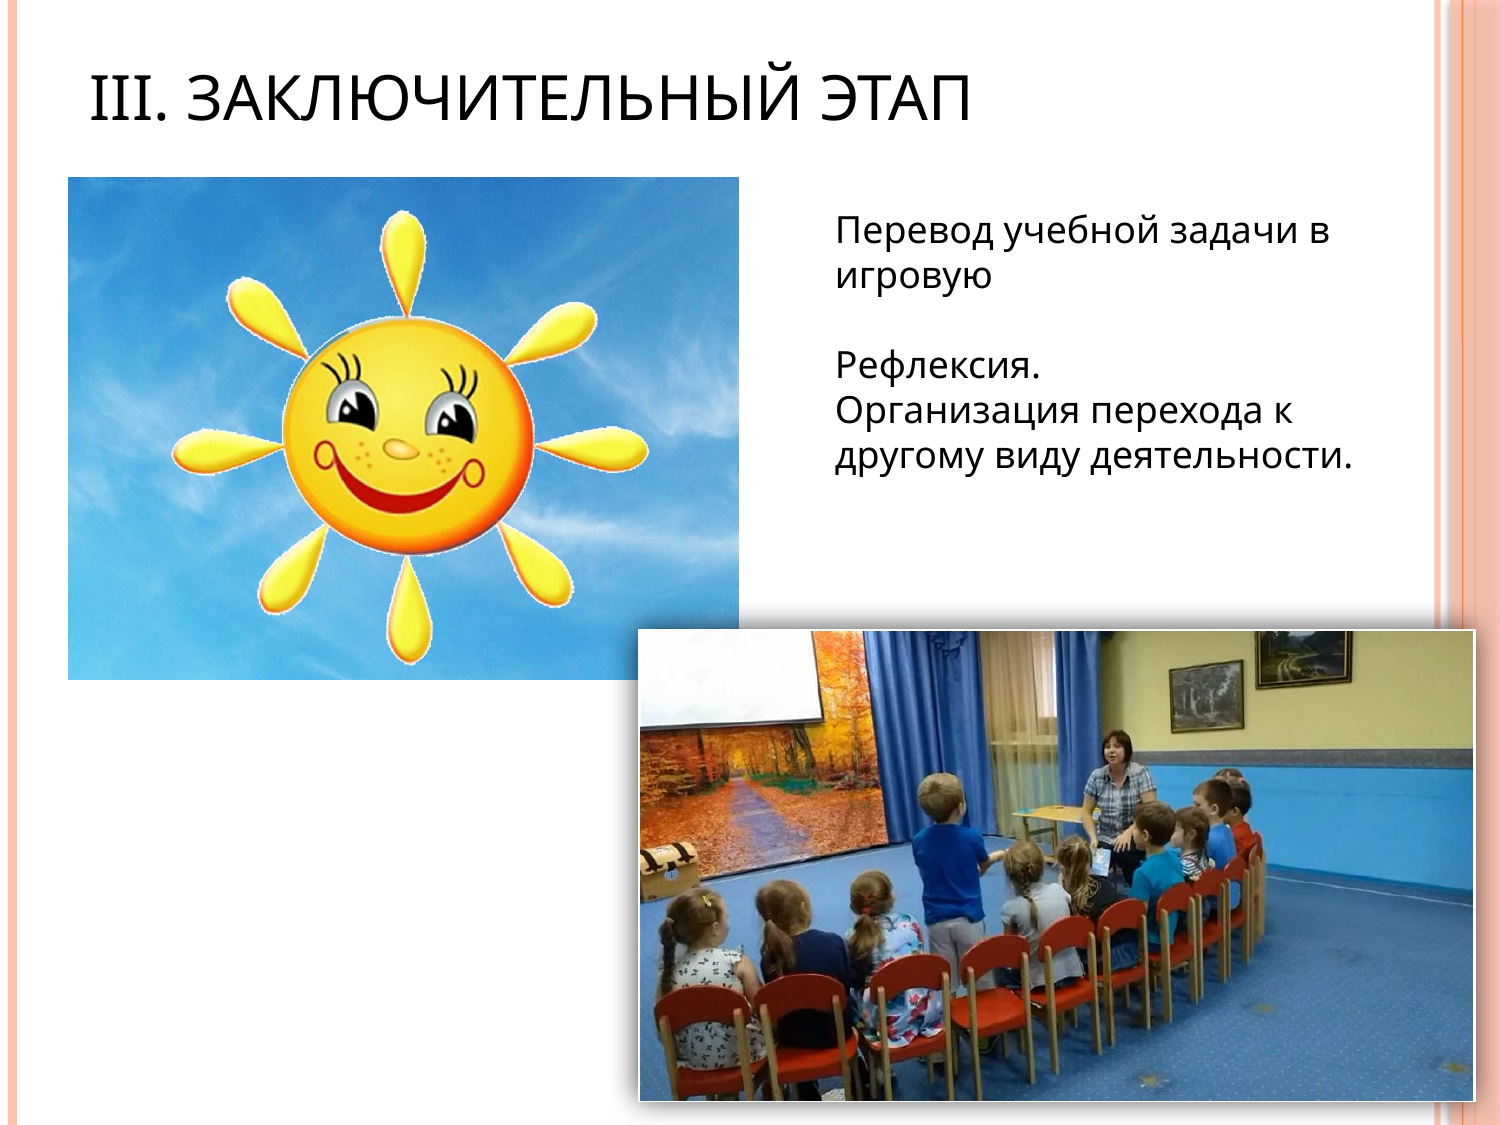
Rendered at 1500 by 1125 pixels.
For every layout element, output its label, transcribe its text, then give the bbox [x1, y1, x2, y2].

title III. Заключительный этап [75, 45, 1300, 141]
text_box Перевод учебной задачи в игровую Рефлексия. Организация перехода к другому виду деятельности. [820, 199, 1418, 484]
picture [68, 177, 1476, 1102]
